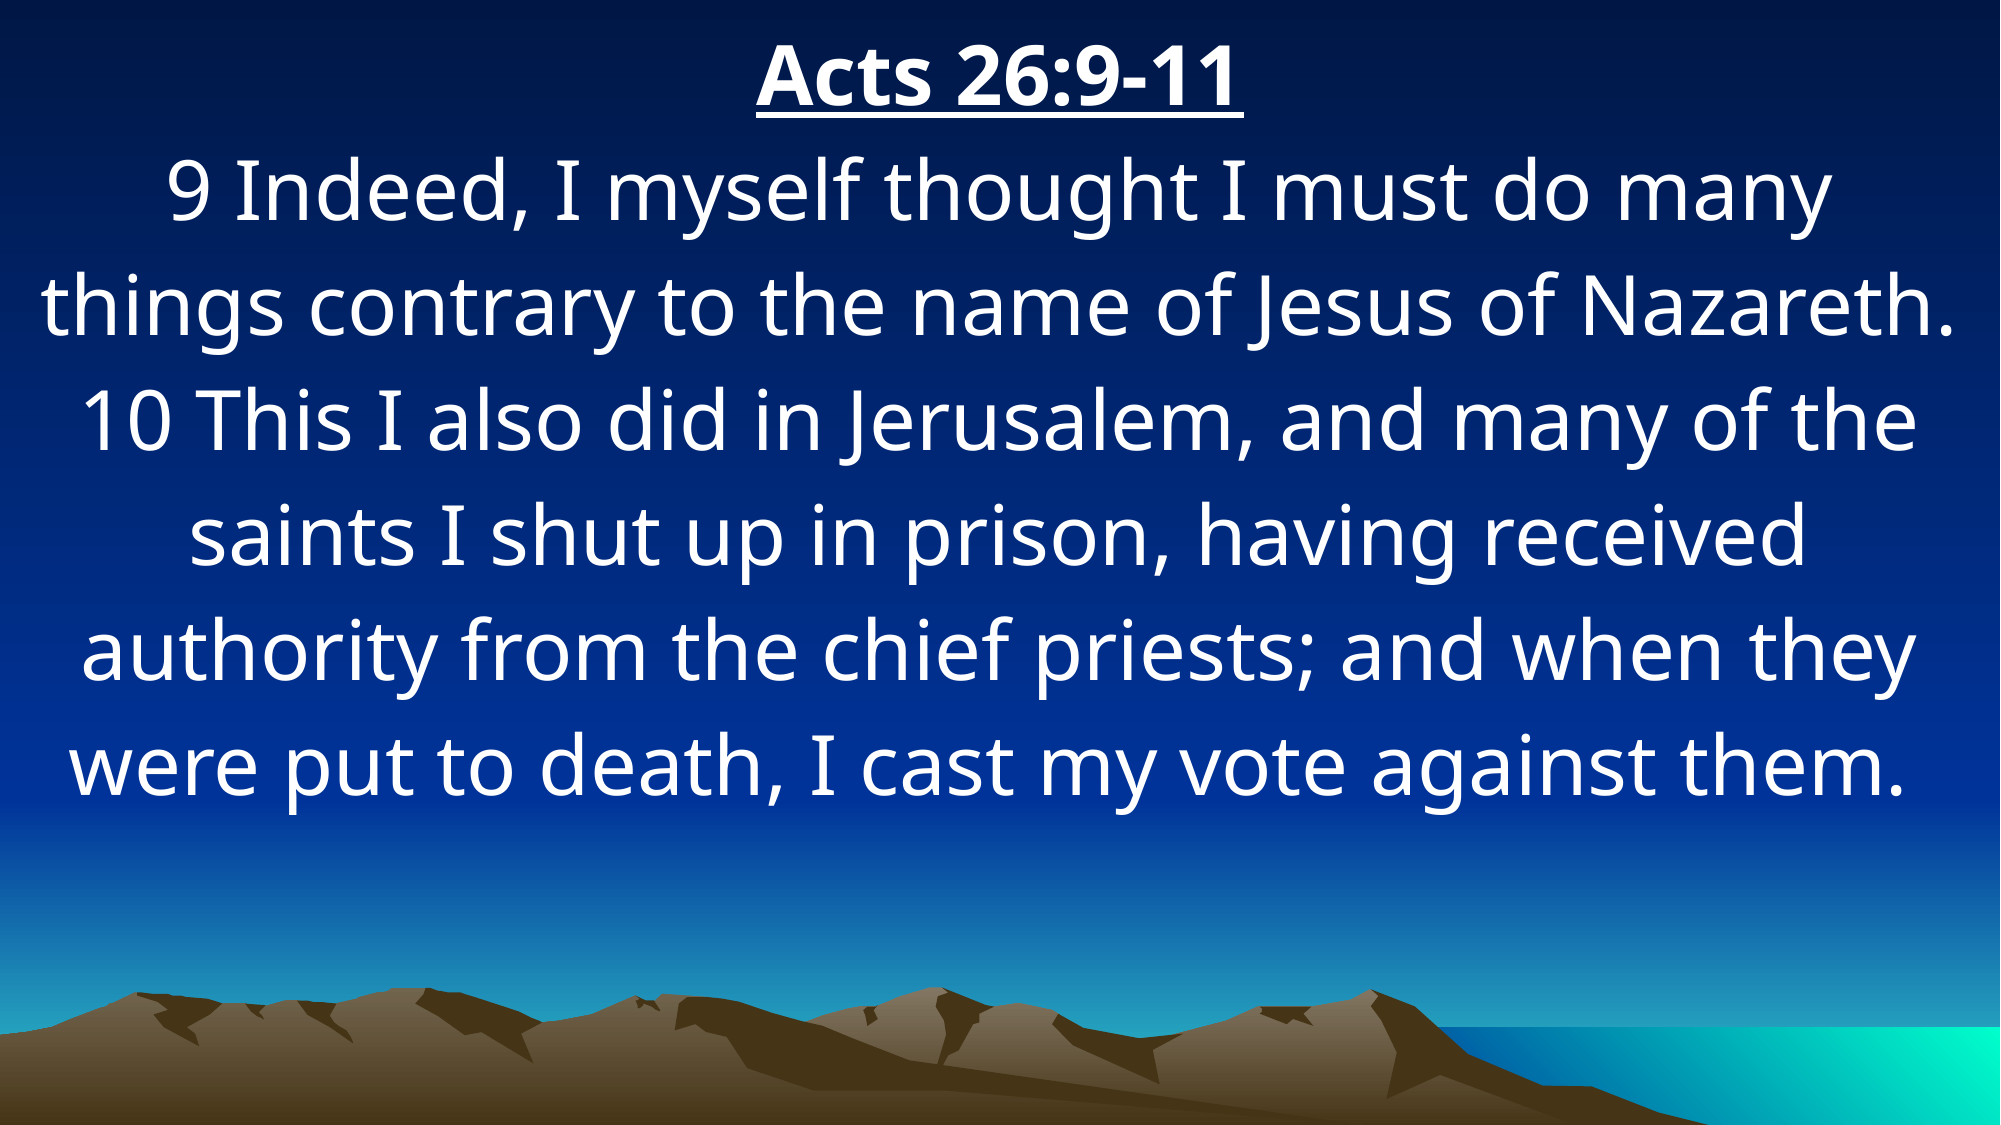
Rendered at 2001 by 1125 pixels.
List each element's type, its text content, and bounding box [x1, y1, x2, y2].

text_box Acts 26:9-11 9 Indeed, I myself thought I must do many things contrary to the name of Jesus of Nazareth. 10 This I also did in Jerusalem, and many of the saints I shut up in prison, having received authority from the chief priests; and when they were put to death, I cast my vote against them. [24, 0, 1975, 825]
